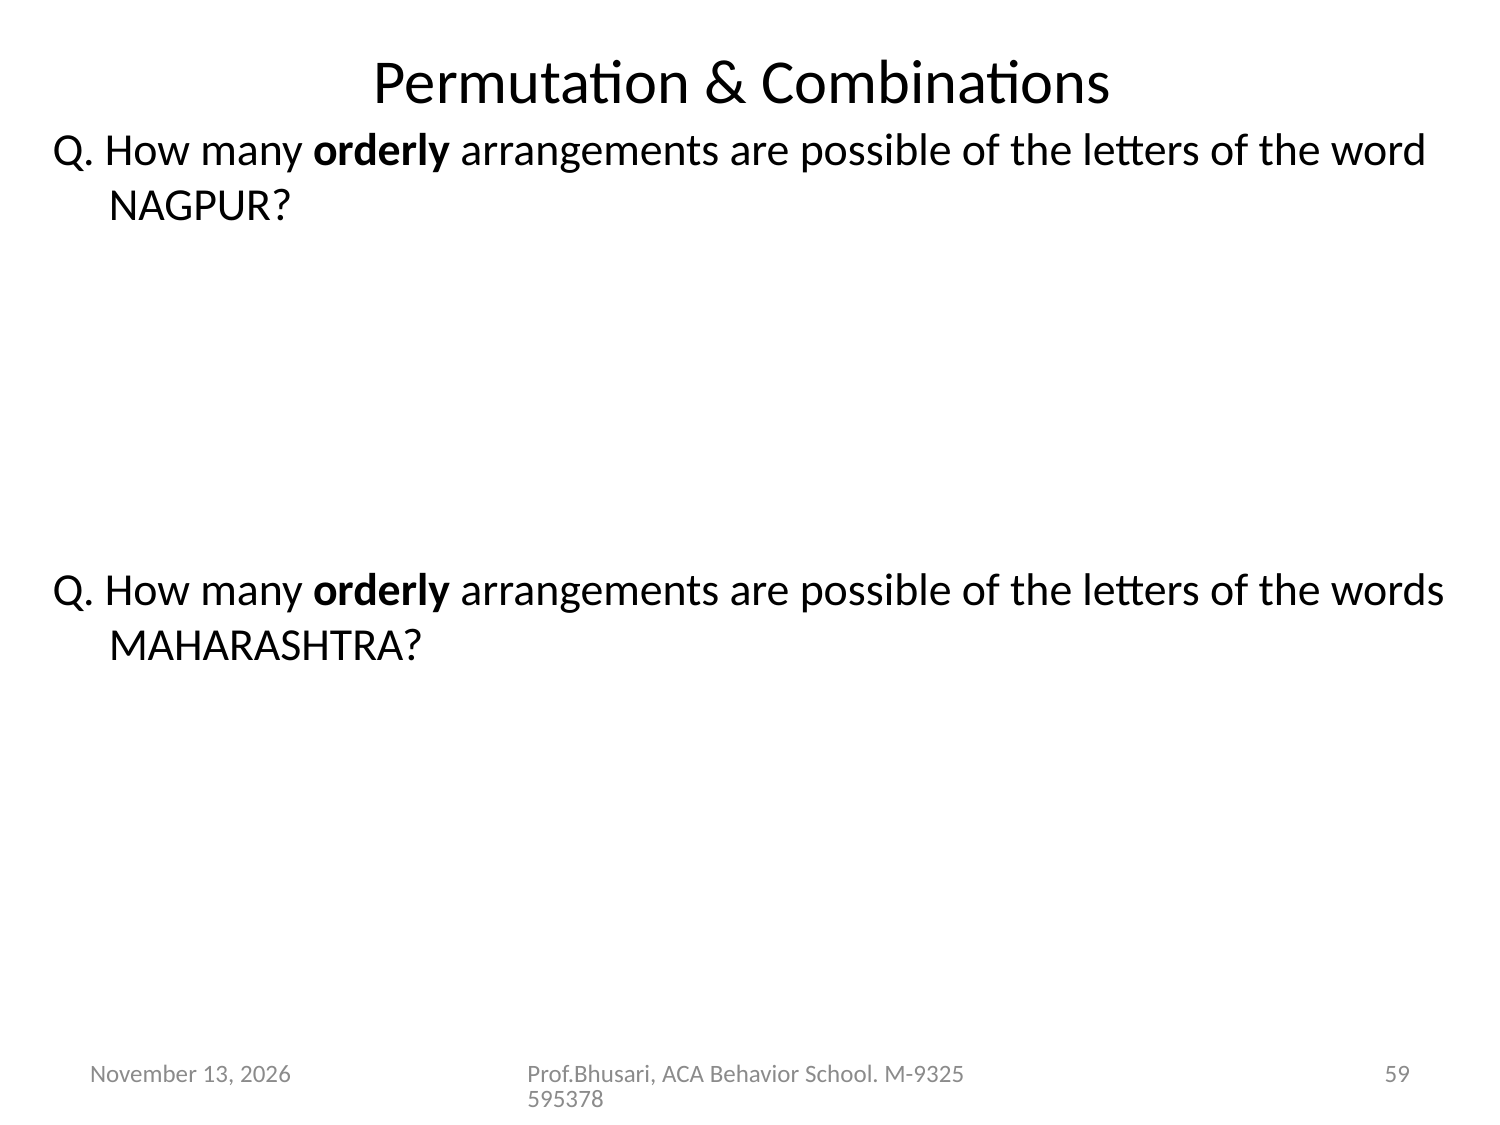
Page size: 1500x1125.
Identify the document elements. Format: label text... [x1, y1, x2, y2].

list Q. How many orderly arrangements are possible of the letters of the word NAGPUR? Q. How many orderly arrangements are possible of the letters of the words MAHARASHTRA? [37, 112, 1475, 1000]
slide_number 59 [1074, 1042, 1425, 1103]
footer Prof.Bhusari, ACA Behavior School. M-9325595378 [512, 1042, 988, 1103]
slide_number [75, 1042, 425, 1103]
title Permutation & Combinations [75, 45, 1425, 112]
